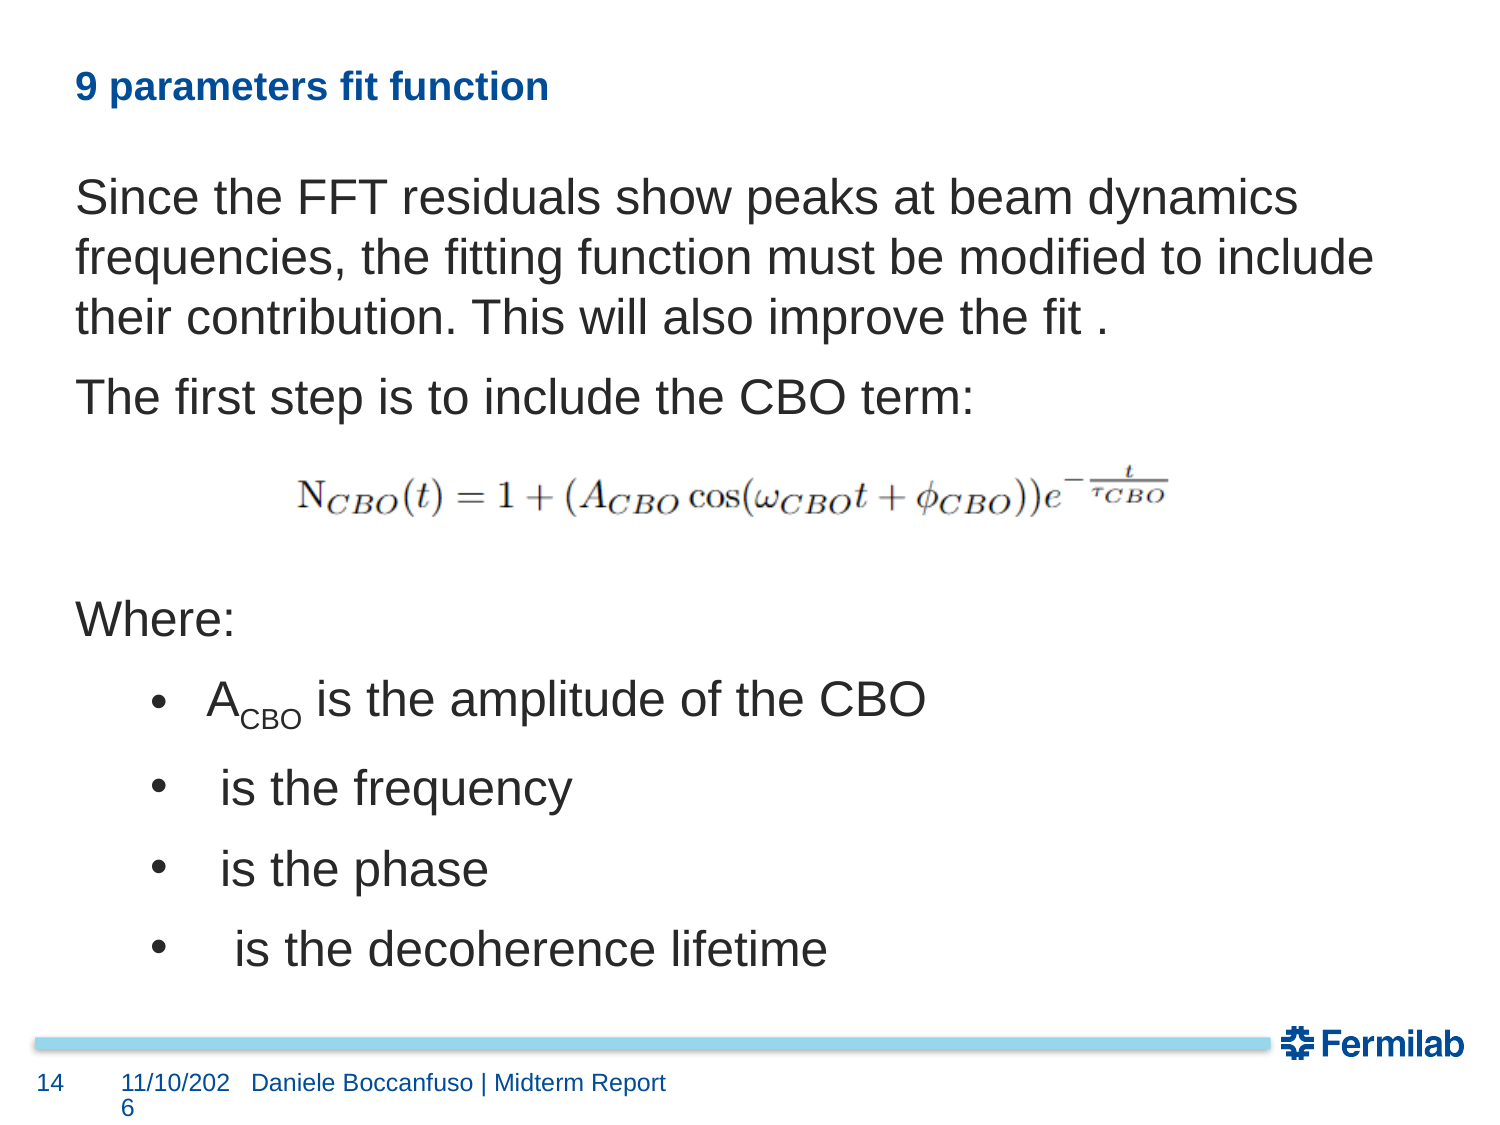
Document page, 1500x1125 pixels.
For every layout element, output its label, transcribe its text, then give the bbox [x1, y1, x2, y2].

title 9 parameters fit function [75, 38, 1500, 109]
slide_number 14 [36, 1066, 105, 1106]
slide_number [120, 1066, 232, 1107]
footer Daniele Boccanfuso | Midterm Report [251, 1066, 1279, 1107]
picture [287, 461, 1181, 550]
picture [1281, 1026, 1464, 1060]
